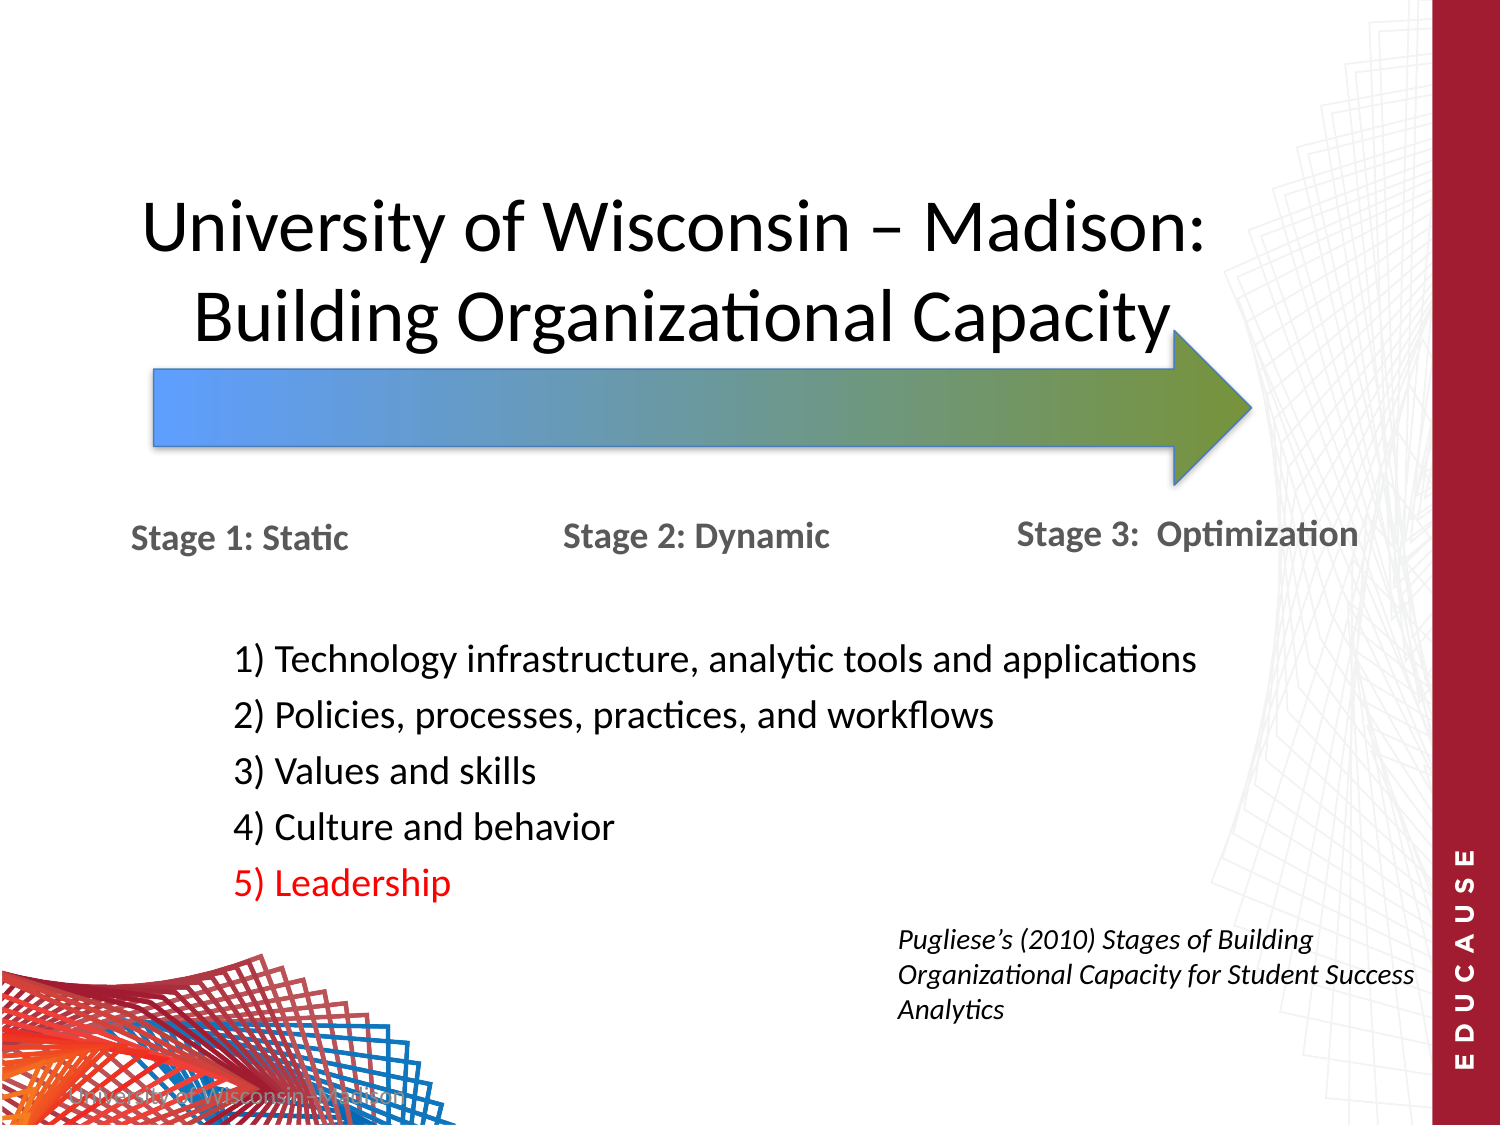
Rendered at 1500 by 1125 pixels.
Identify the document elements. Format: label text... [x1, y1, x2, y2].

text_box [115, 330, 1450, 567]
list Pugliese’s (2010) Stages of Building Organizational Capacity for Student Success Analytics [837, 912, 1500, 1000]
list 1) Technology infrastructure, analytic tools and applications 2) Policies, processes, practices, and workflows 3) Values and skills 4) Culture and behavior 5) Leadership [174, 624, 1350, 913]
title University of Wisconsin – Madison: Building Organizational Capacity [0, 164, 1367, 370]
picture [0, 0, 1500, 1125]
footer University of Wisconsin–Madison [0, 1065, 475, 1125]
